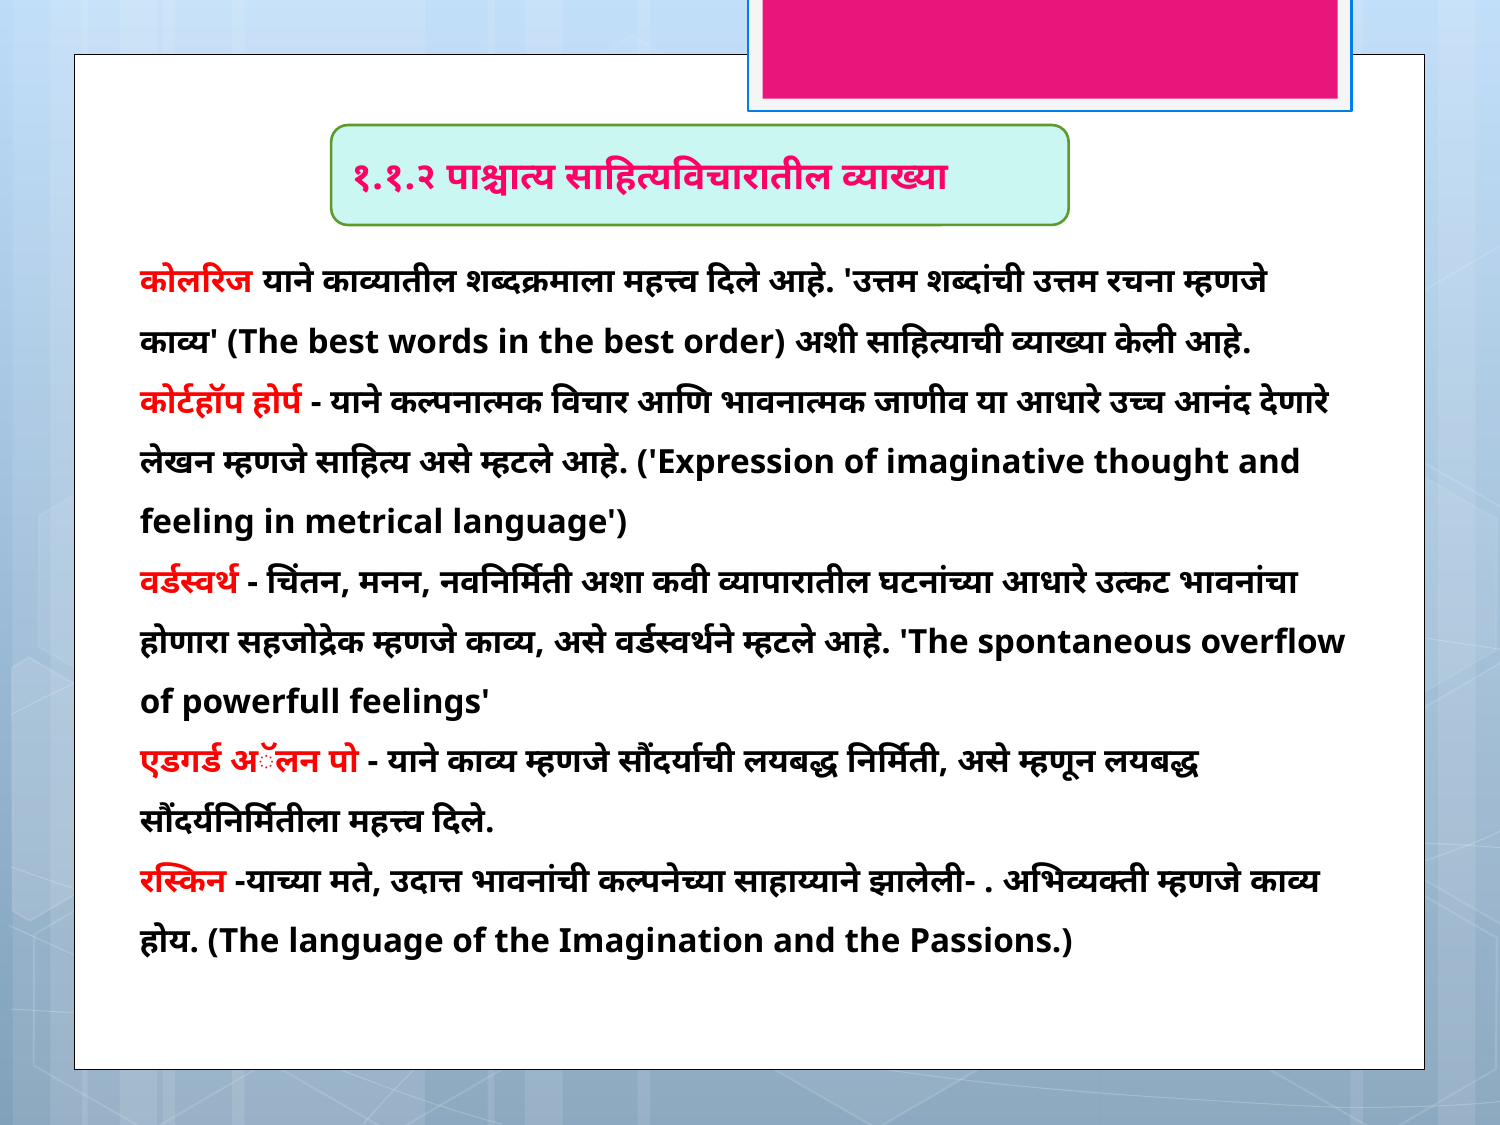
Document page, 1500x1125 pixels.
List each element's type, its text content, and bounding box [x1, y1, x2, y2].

text_box १.१.२ पाश्चात्य साहित्यविचारातील व्याख्या [329, 123, 1070, 227]
text_box कोलरिज याने काव्यातील शब्दक्रमाला महत्त्व दिले आहे. 'उत्तम शब्दांची उत्तम रचना म्हणजे काव्य' (The best words in the best order) अशी साहित्याची व्याख्या केली आहे. कोर्टहॉप होर्प - याने कल्पनात्मक विचार आणि भावनात्मक जाणीव या आधारे उच्च आनंद देणारे लेखन म्हणजे साहित्य असे म्हटले आहे. ('Expression of imaginative thought and feeling in metrical language') वर्डस्वर्थ - चिंतन, मनन, नवनिर्मिती अशा कवी व्यापारातील घटनांच्या आधारे उत्कट भावनांचा होणारा सहजोद्रेक म्हणजे काव्य, असे वर्डस्वर्थने म्हटले आहे. 'The spontaneous overflow of powerfull feelings' एडगर्ड अॅलन पो - याने काव्य म्हणजे सौंदर्याची लयबद्ध निर्मिती, असे म्हणून लयबद्ध सौंदर्यनिर्मितीला महत्त्व दिले. रस्किन -याच्या मते, उदात्त भावनांची कल्पनेच्या साहाय्याने झालेली- . अभिव्यक्ती म्हणजे काव्य होय. (The language of the Imagination and the Passions.) [125, 225, 1363, 967]
